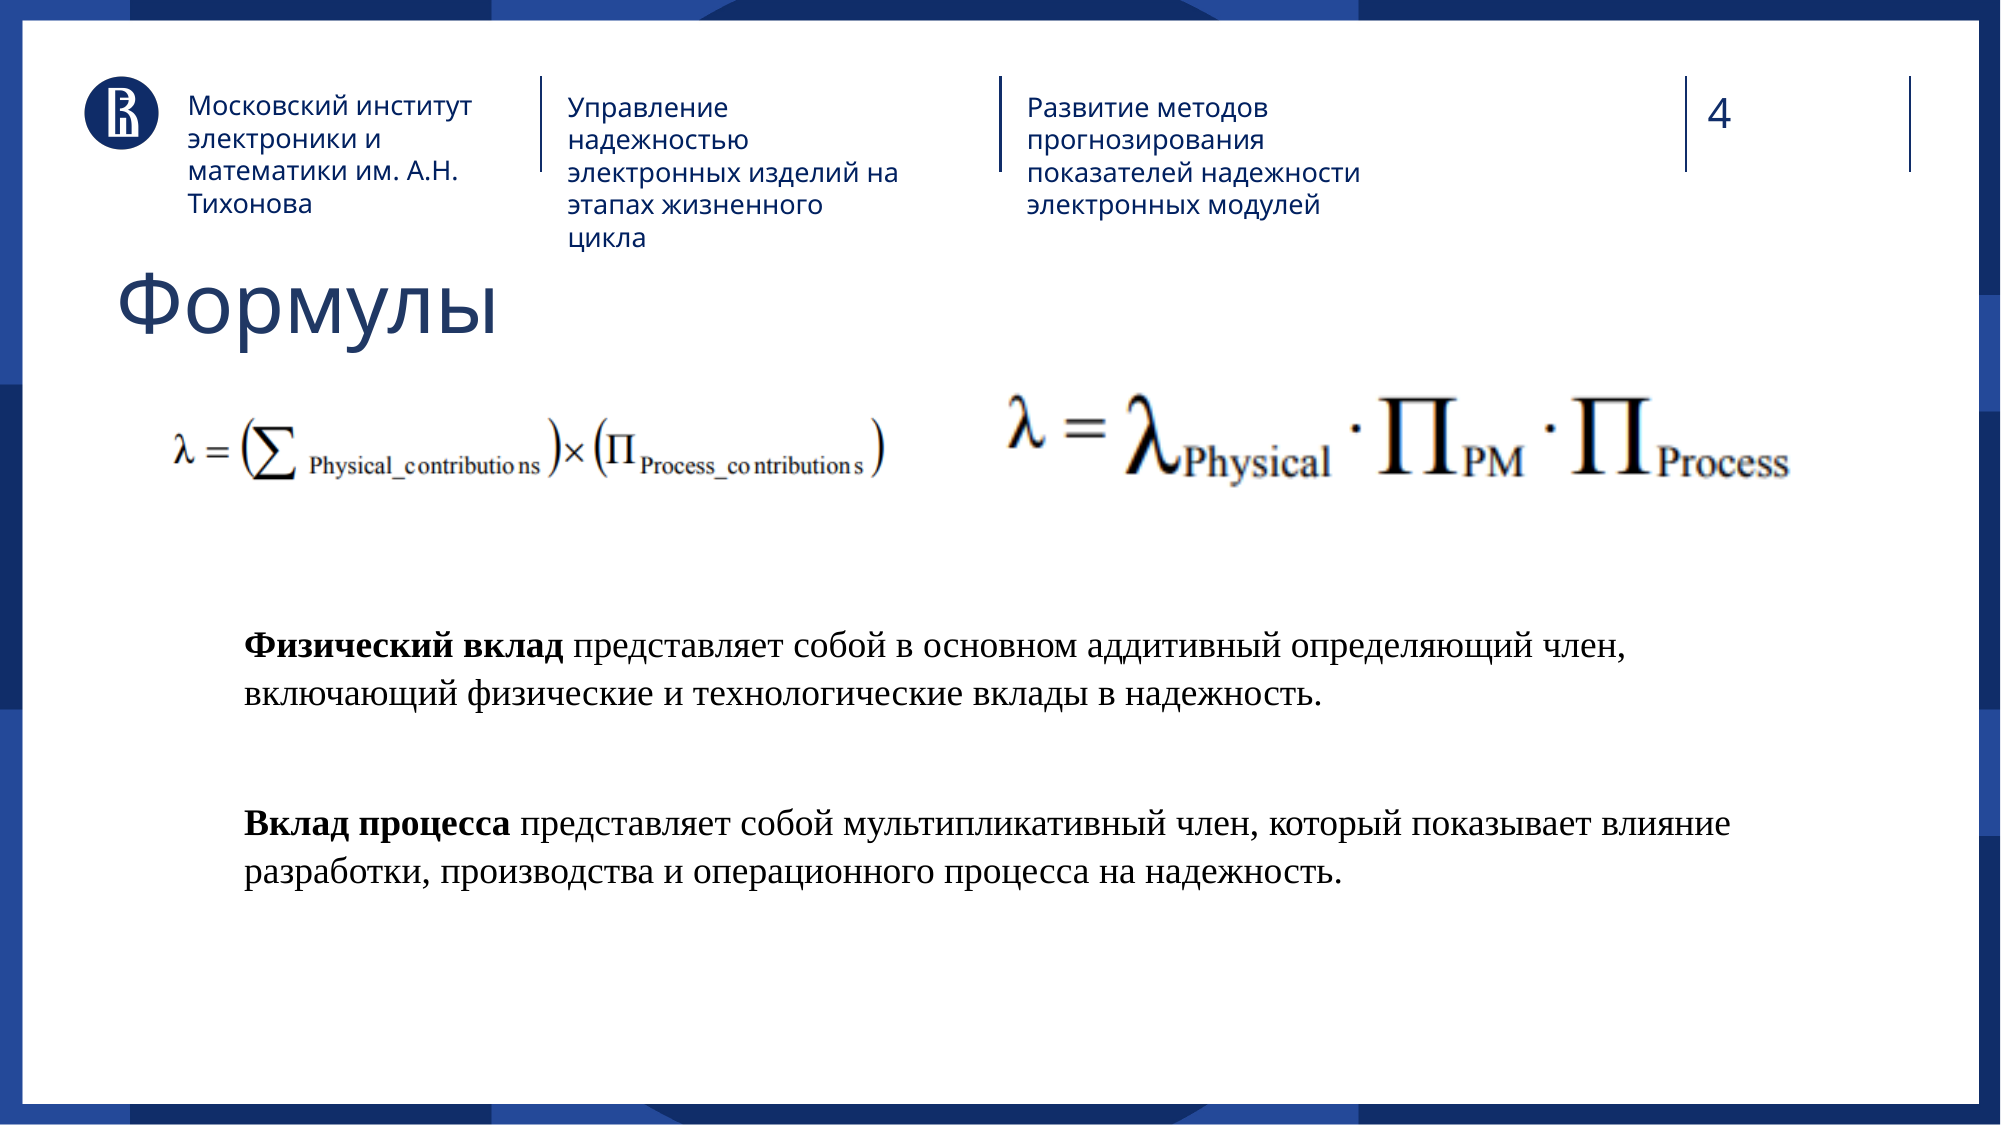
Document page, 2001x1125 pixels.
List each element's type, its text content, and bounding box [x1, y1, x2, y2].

list Развитие методов прогнозирования показателей надежности электронных модулей [1026, 90, 1367, 157]
text_box Физический вклад представляет собой в основном аддитивный определяющий член, включающий физические и технологические вклады в надежность. Вклад процесса представляет собой мультипликативный член, который показывает влияние разработки, производства и операционного процесса на надежность. [229, 609, 1816, 899]
list Управление надежностью электронных изделий на этапах жизненного цикла [567, 90, 907, 157]
text_box Формулы [101, 243, 815, 358]
list Московский институт электроники и математики им. А.Н. Тихонова [187, 88, 500, 157]
picture [0, 0, 2001, 1125]
